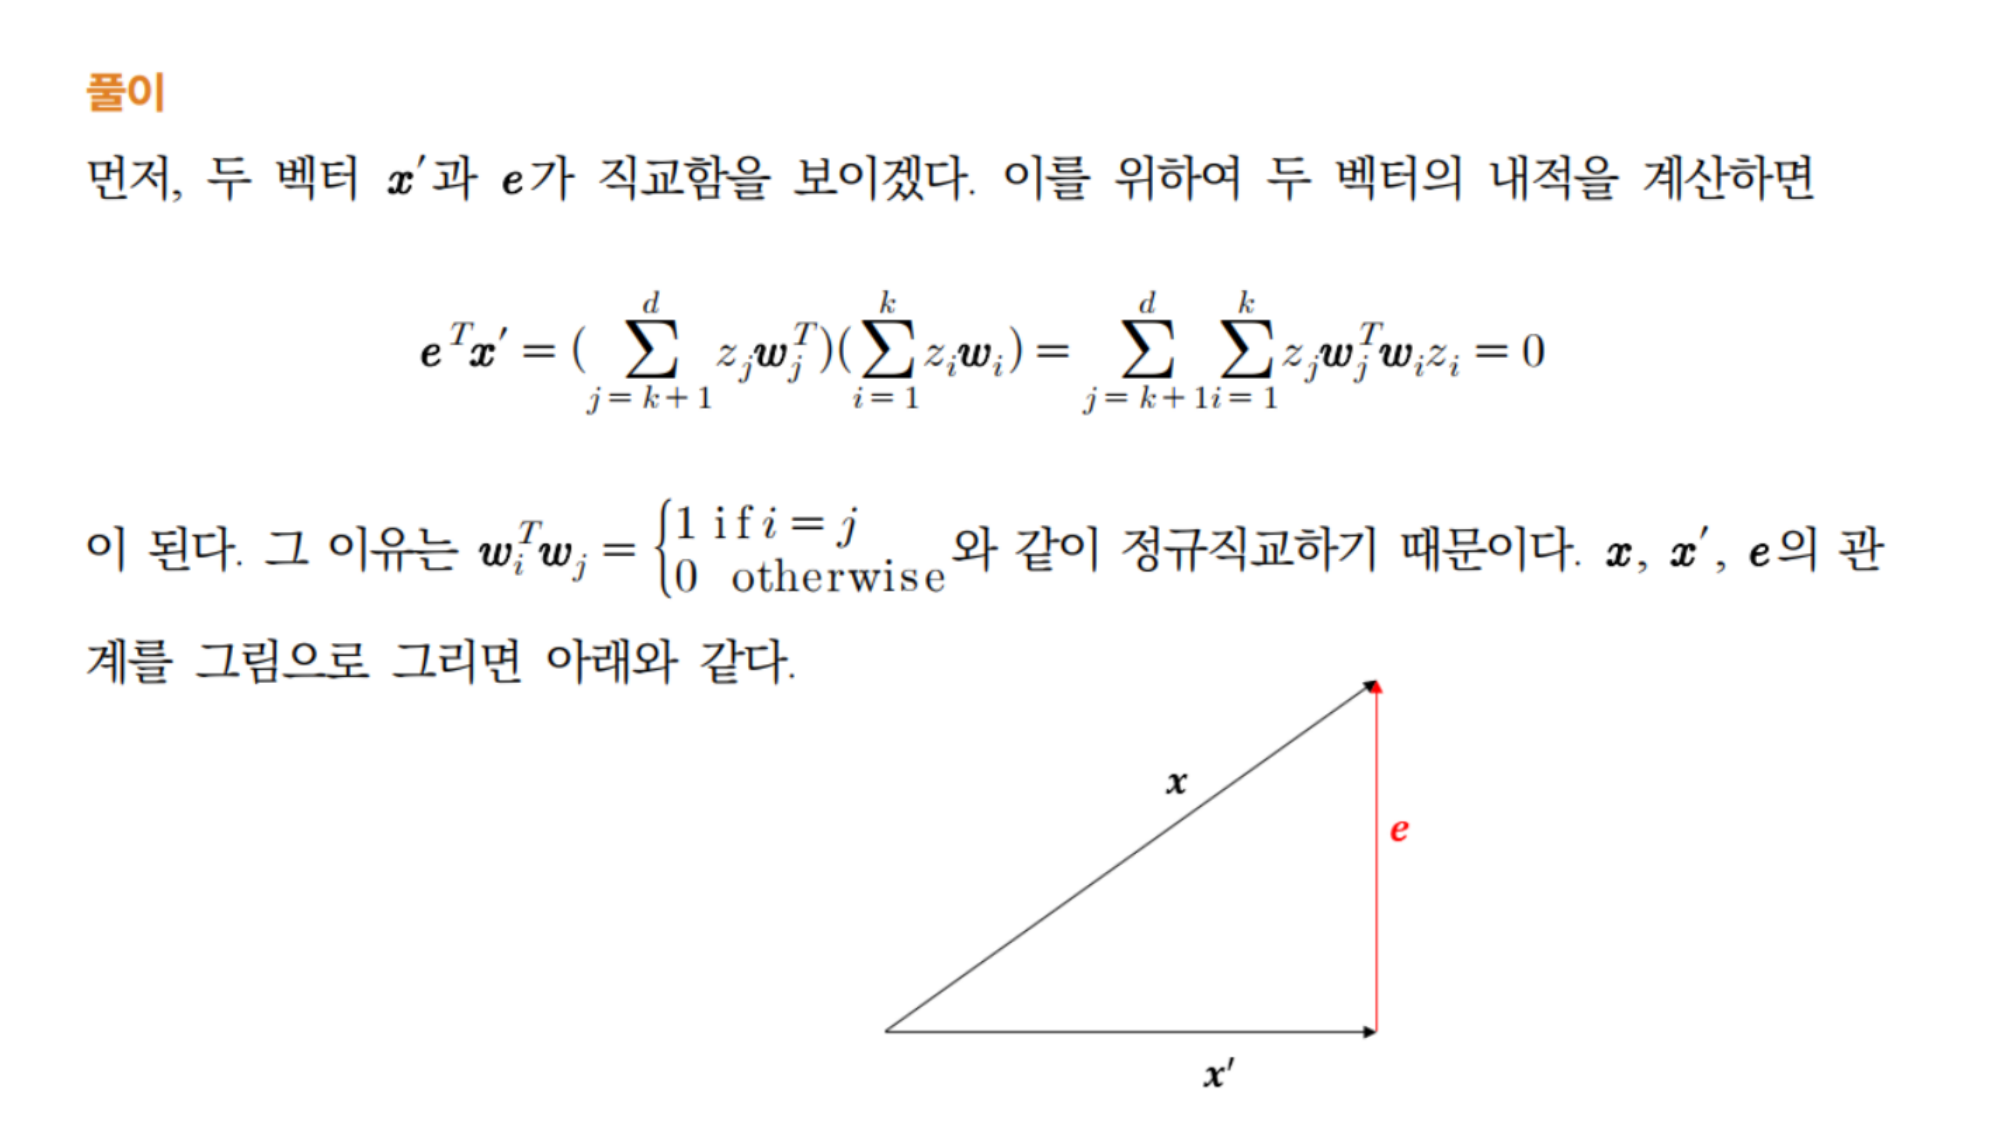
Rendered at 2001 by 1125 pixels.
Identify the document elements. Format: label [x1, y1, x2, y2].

picture [49, 47, 1903, 1102]
